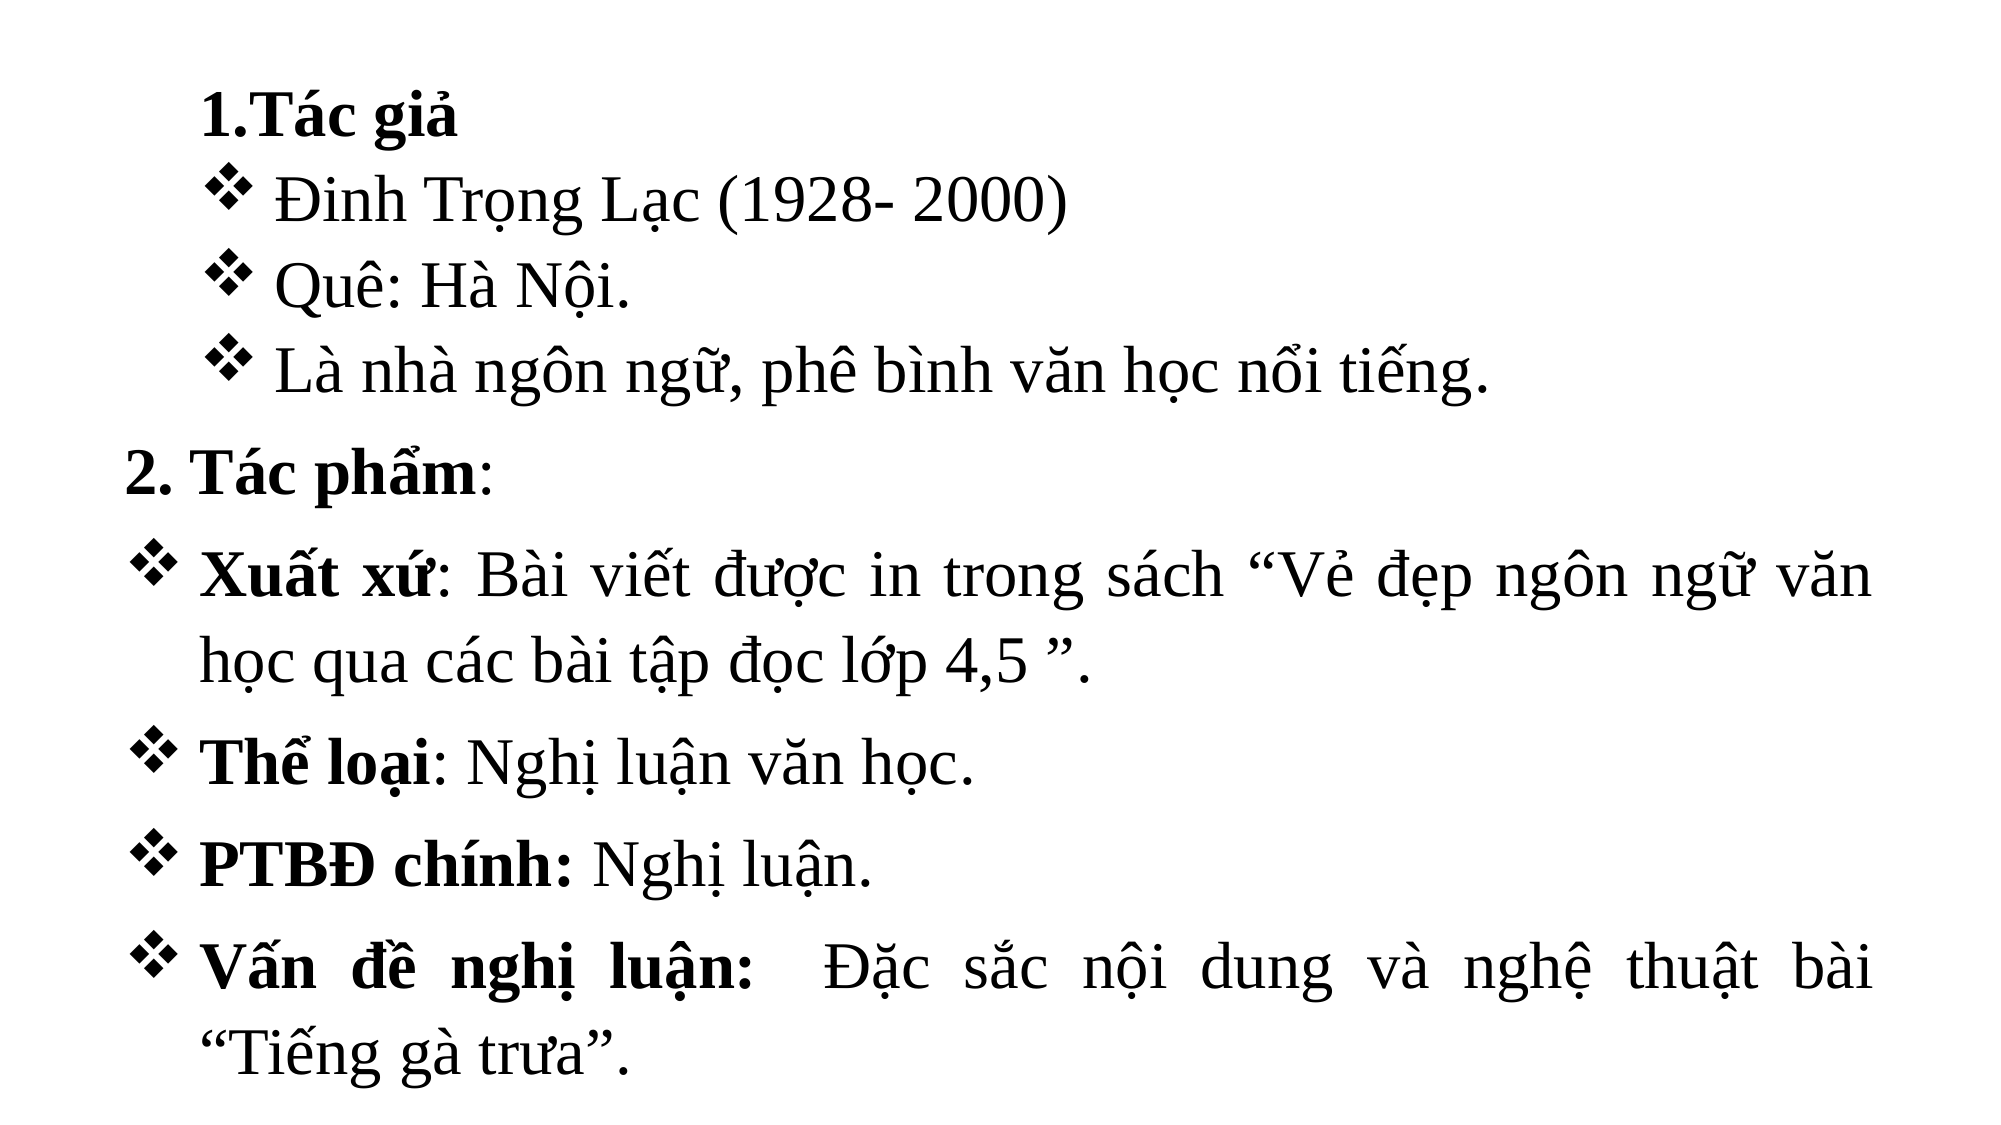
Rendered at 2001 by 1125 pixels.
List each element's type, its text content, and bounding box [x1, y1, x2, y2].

text_box 1.Tác giả Đinh Trọng Lạc (1928- 2000) Quê: Hà Nội. Là nhà ngôn ngữ, phê bình văn học nổi tiếng. 2. Tác phẩm: Xuất xứ: Bài viết được in trong sách “Vẻ đẹp ngôn ngữ văn học qua các bài tập đọc lớp 4,5 ”. Thể loại: Nghị luận văn học. PTBĐ chính: Nghị luận. Vấn đề nghị luận: Đặc sắc nội dung và nghệ thuật bài “Tiếng gà trưa”. [109, 56, 1891, 1096]
